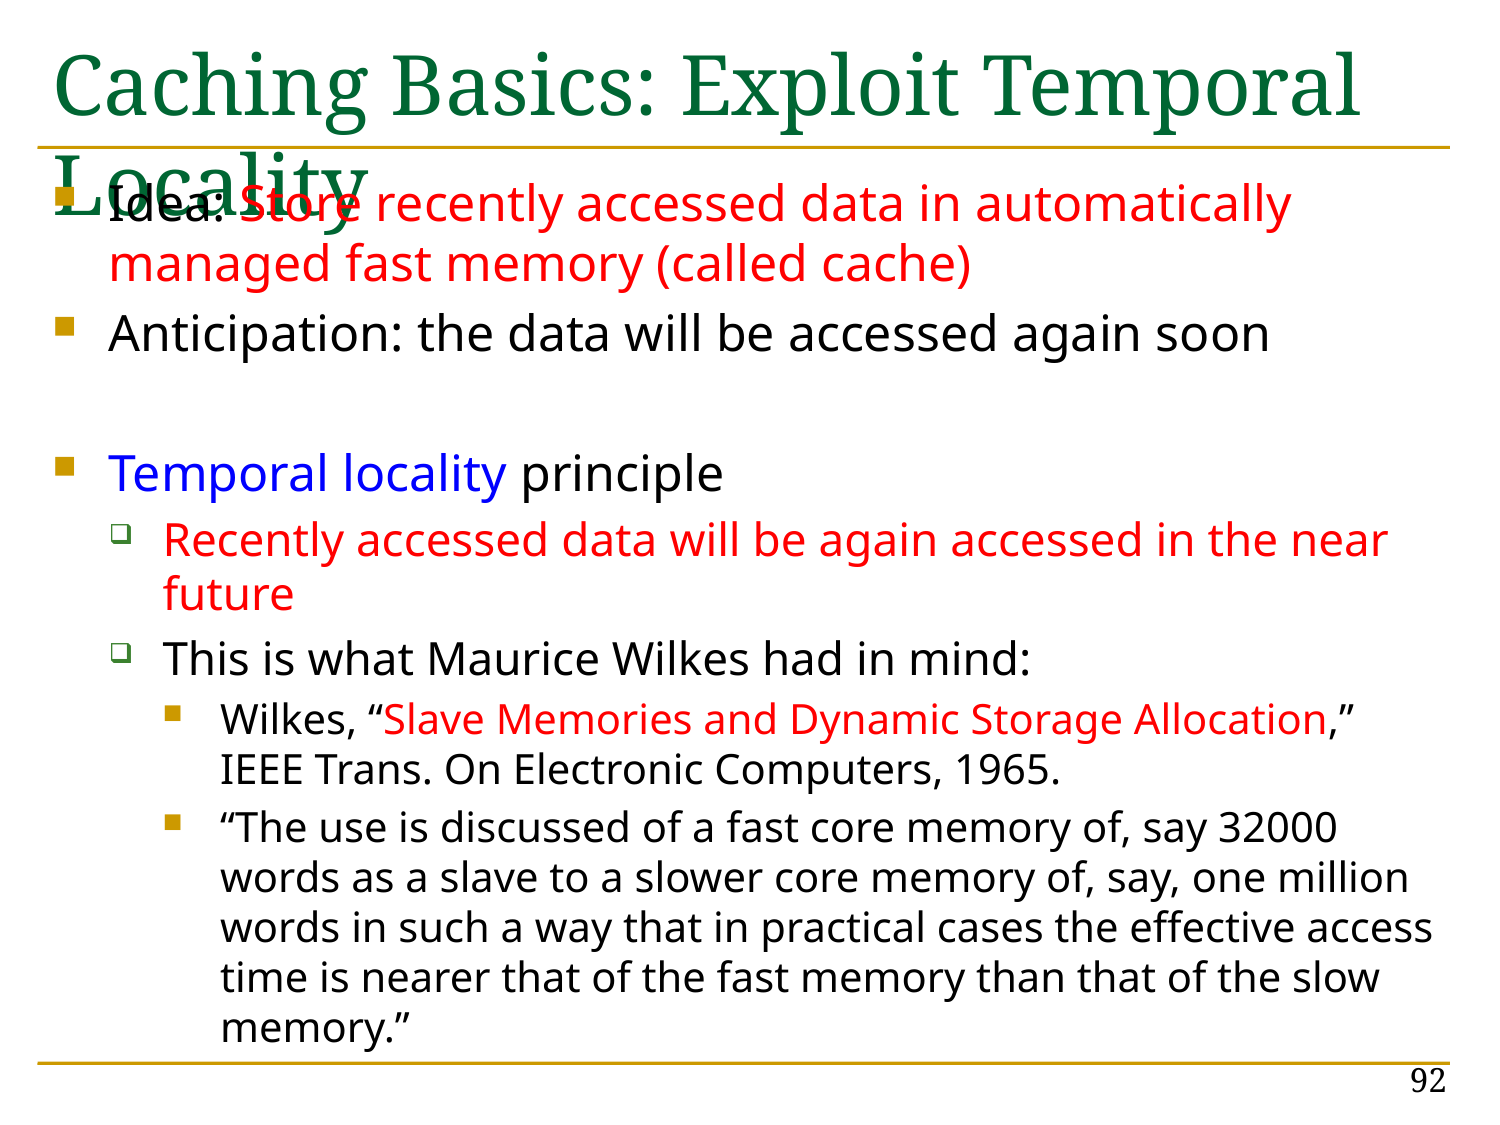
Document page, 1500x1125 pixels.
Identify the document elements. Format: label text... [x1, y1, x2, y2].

list Idea: Store recently accessed data in automatically managed fast memory (called cache) Anticipation: the data will be accessed again soon Temporal locality principle Recently accessed data will be again accessed in the near future This is what Maurice Wilkes had in mind: Wilkes, “Slave Memories and Dynamic Storage Allocation,” IEEE Trans. On Electronic Computers, 1965. “The use is discussed of a fast core memory of, say 32000 words as a slave to a slower core memory of, say, one million words in such a way that in practical cases the effective access time is nearer that of the fast memory than that of the slow memory.” [37, 163, 1450, 1016]
slide_number 92 [1111, 1036, 1462, 1112]
title Caching Basics: Exploit Temporal Locality [37, 24, 1450, 163]
